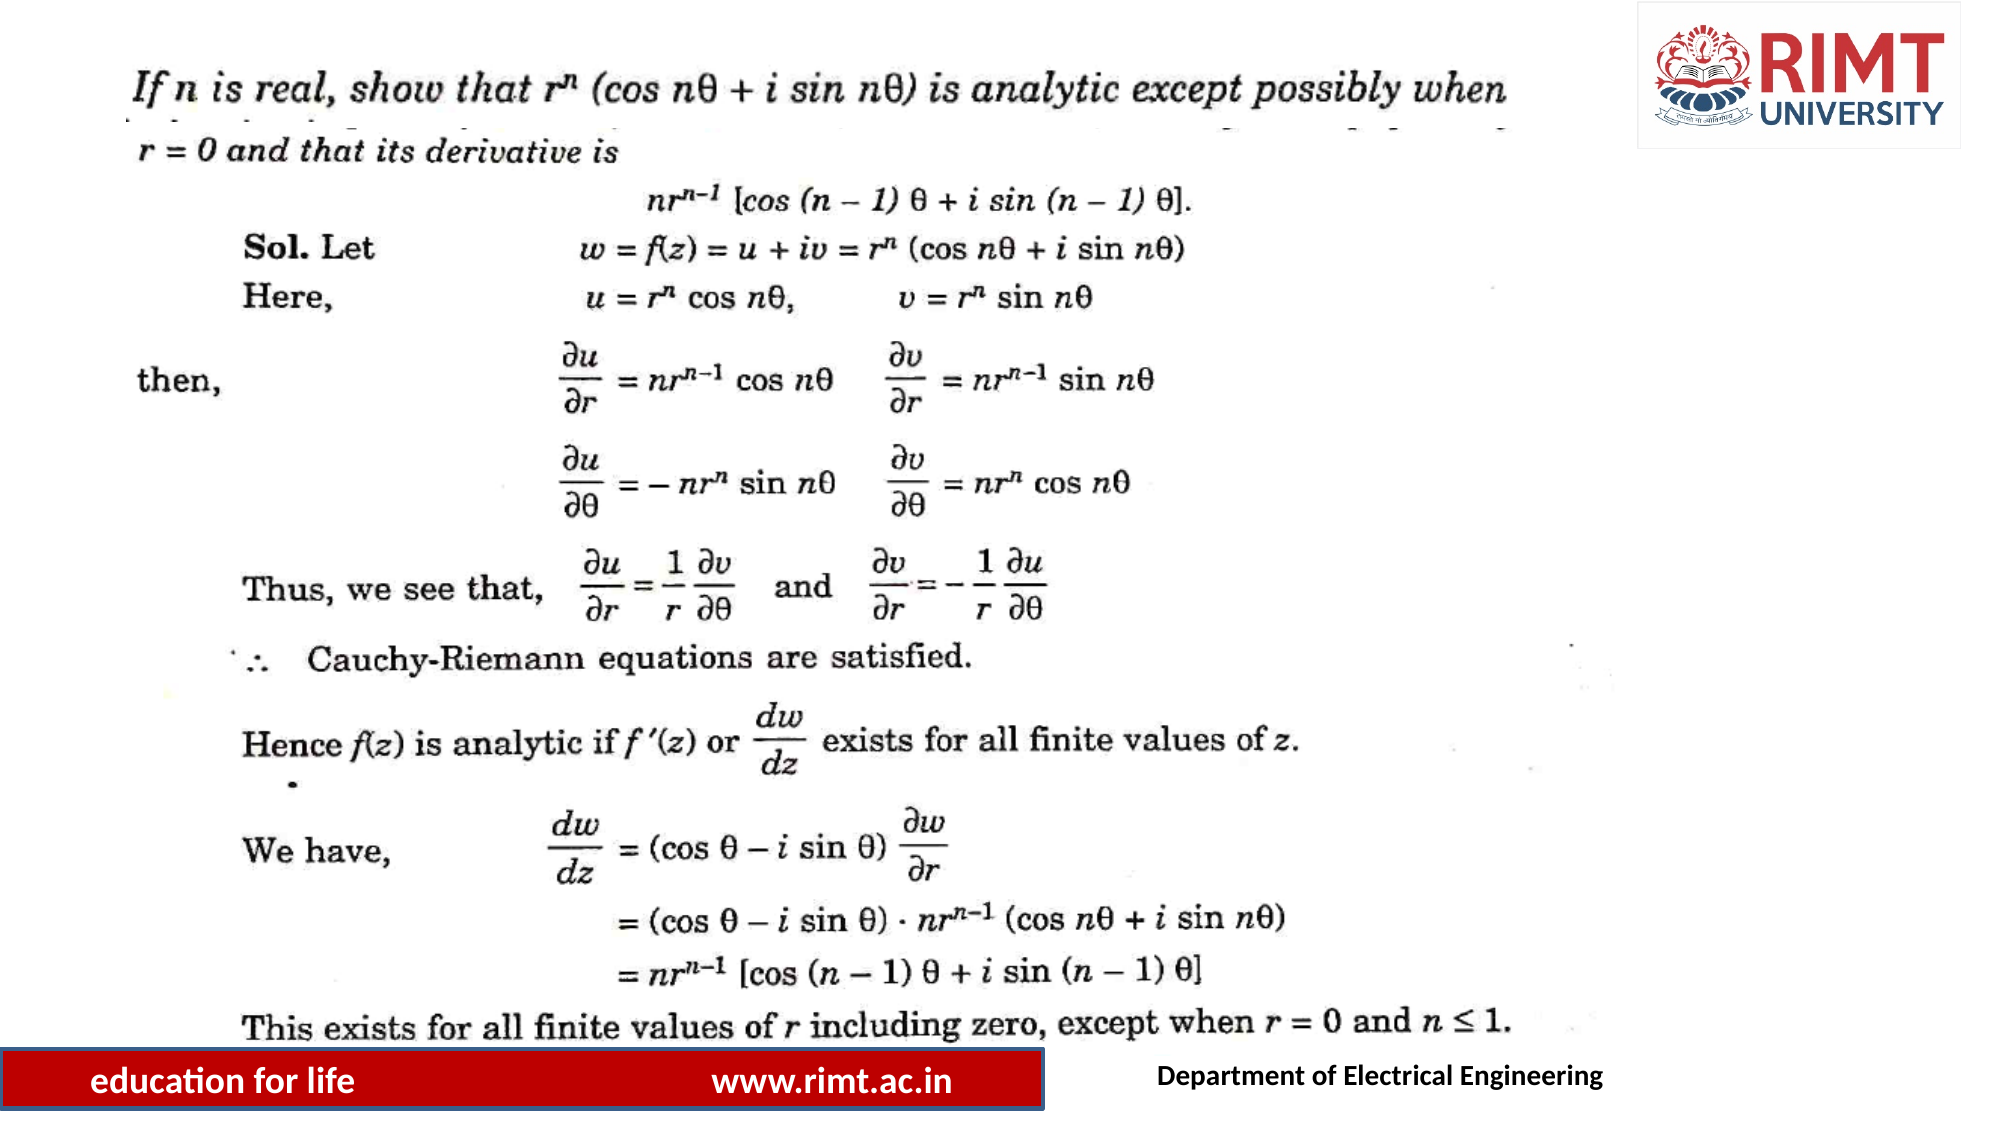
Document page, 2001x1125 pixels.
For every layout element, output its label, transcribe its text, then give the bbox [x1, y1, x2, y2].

text_box education for life www.rimt.ac.in [0, 1047, 1045, 1111]
picture [132, 1, 1961, 1056]
picture [126, 58, 1516, 122]
text_box Department of Electrical Engineering [1042, 1044, 1718, 1104]
